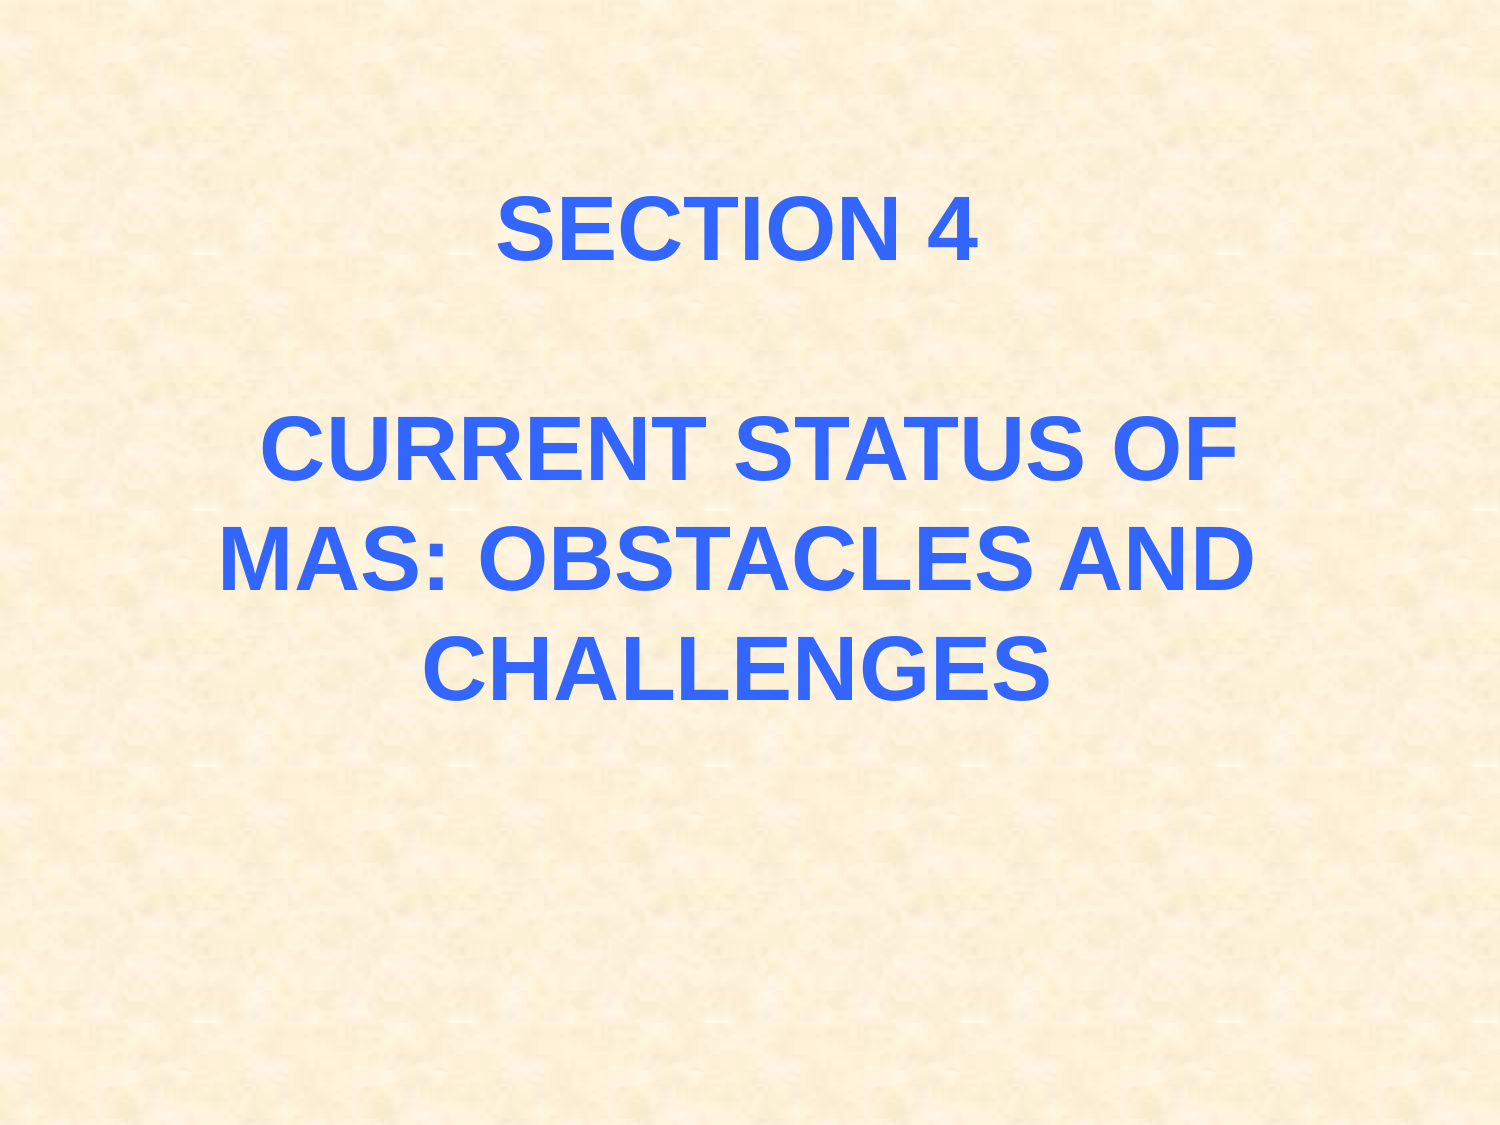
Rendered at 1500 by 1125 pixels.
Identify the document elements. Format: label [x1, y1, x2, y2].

list [87, 237, 1413, 538]
picture [0, 0, 1500, 1125]
